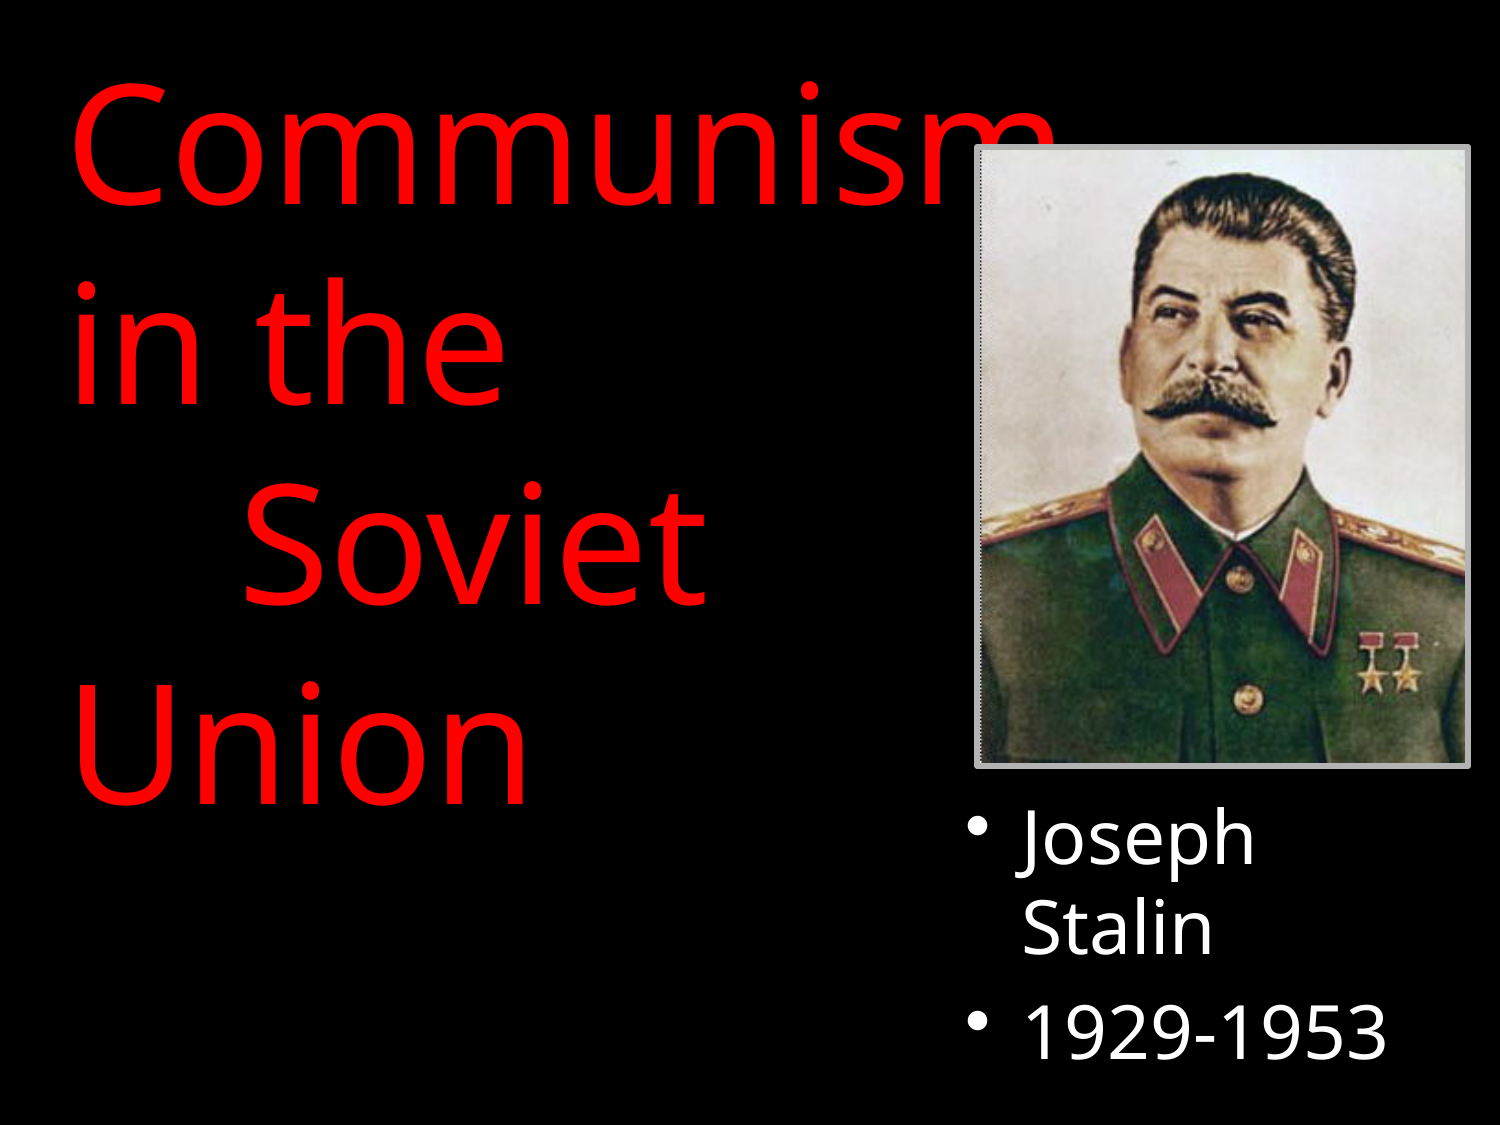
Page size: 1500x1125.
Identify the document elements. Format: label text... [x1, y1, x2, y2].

text_box Joseph Stalin 1929-1953 [950, 782, 1425, 1083]
picture [980, 149, 1466, 763]
title Communism in the Soviet Union [50, 343, 974, 532]
